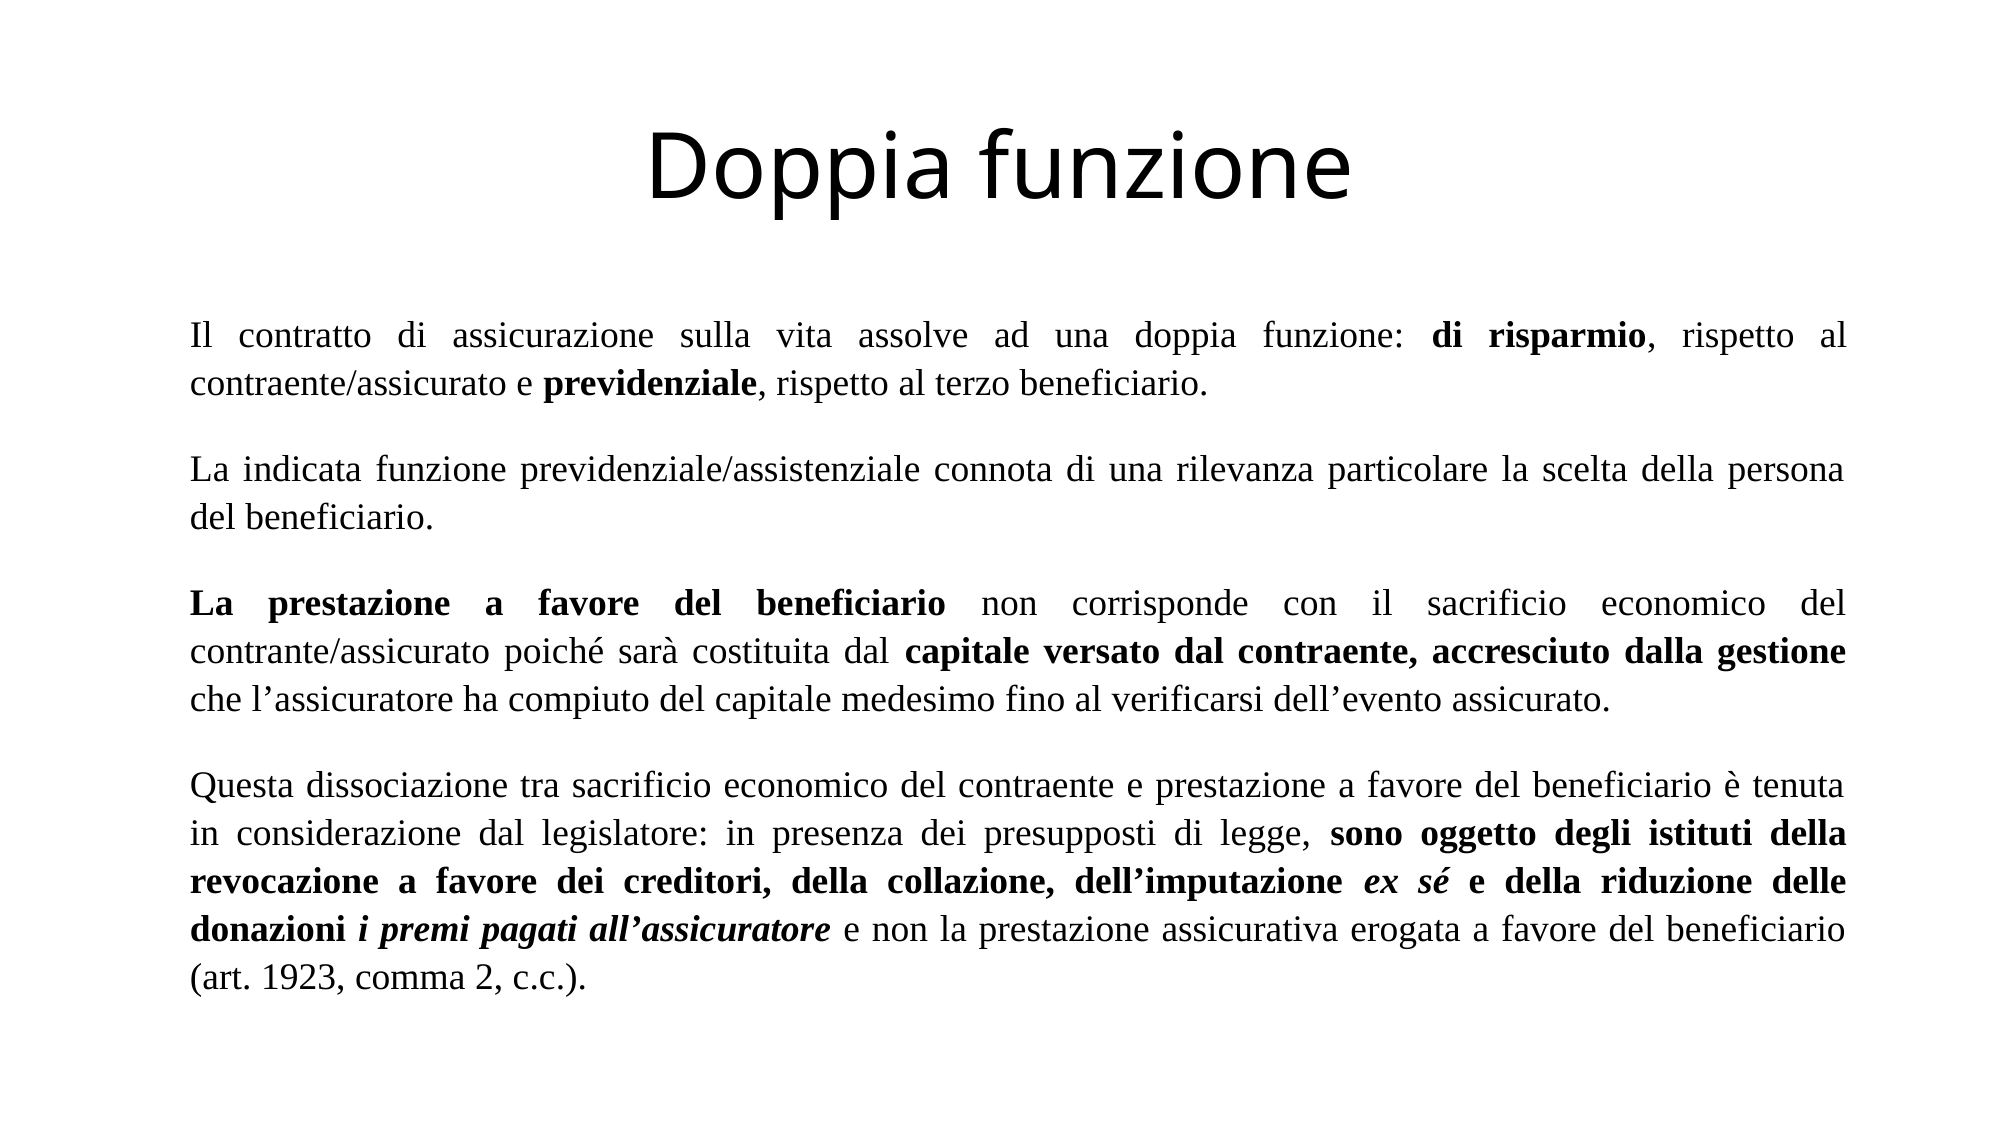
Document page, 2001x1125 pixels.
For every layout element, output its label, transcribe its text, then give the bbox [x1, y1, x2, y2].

title Doppia funzione [137, 59, 1863, 278]
list Il contratto di assicurazione sulla vita assolve ad una doppia funzione: di risparmio, rispetto al contraente/assicurato e previdenziale, rispetto al terzo beneficiario. La indicata funzione previdenziale/assistenziale connota di una rilevanza particolare la scelta della persona del beneficiario. La prestazione a favore del beneficiario non corrisponde con il sacrificio economico del contrante/assicurato poiché sarà costituita dal capitale versato dal contraente, accresciuto dalla gestione che l’assicuratore ha compiuto del capitale medesimo fino al verificarsi dell’evento assicurato. Questa dissociazione tra sacrificio economico del contraente e prestazione a favore del beneficiario è tenuta in considerazione dal legislatore: in presenza dei presupposti di legge, sono oggetto degli istituti della revocazione a favore dei creditori, della collazione, dell’imputazione ex sé e della riduzione delle donazioni i premi pagati all’assicuratore e non la prestazione assicurativa erogata a favore del beneficiario (art. 1923, comma 2, c.c.). [137, 299, 1863, 1014]
